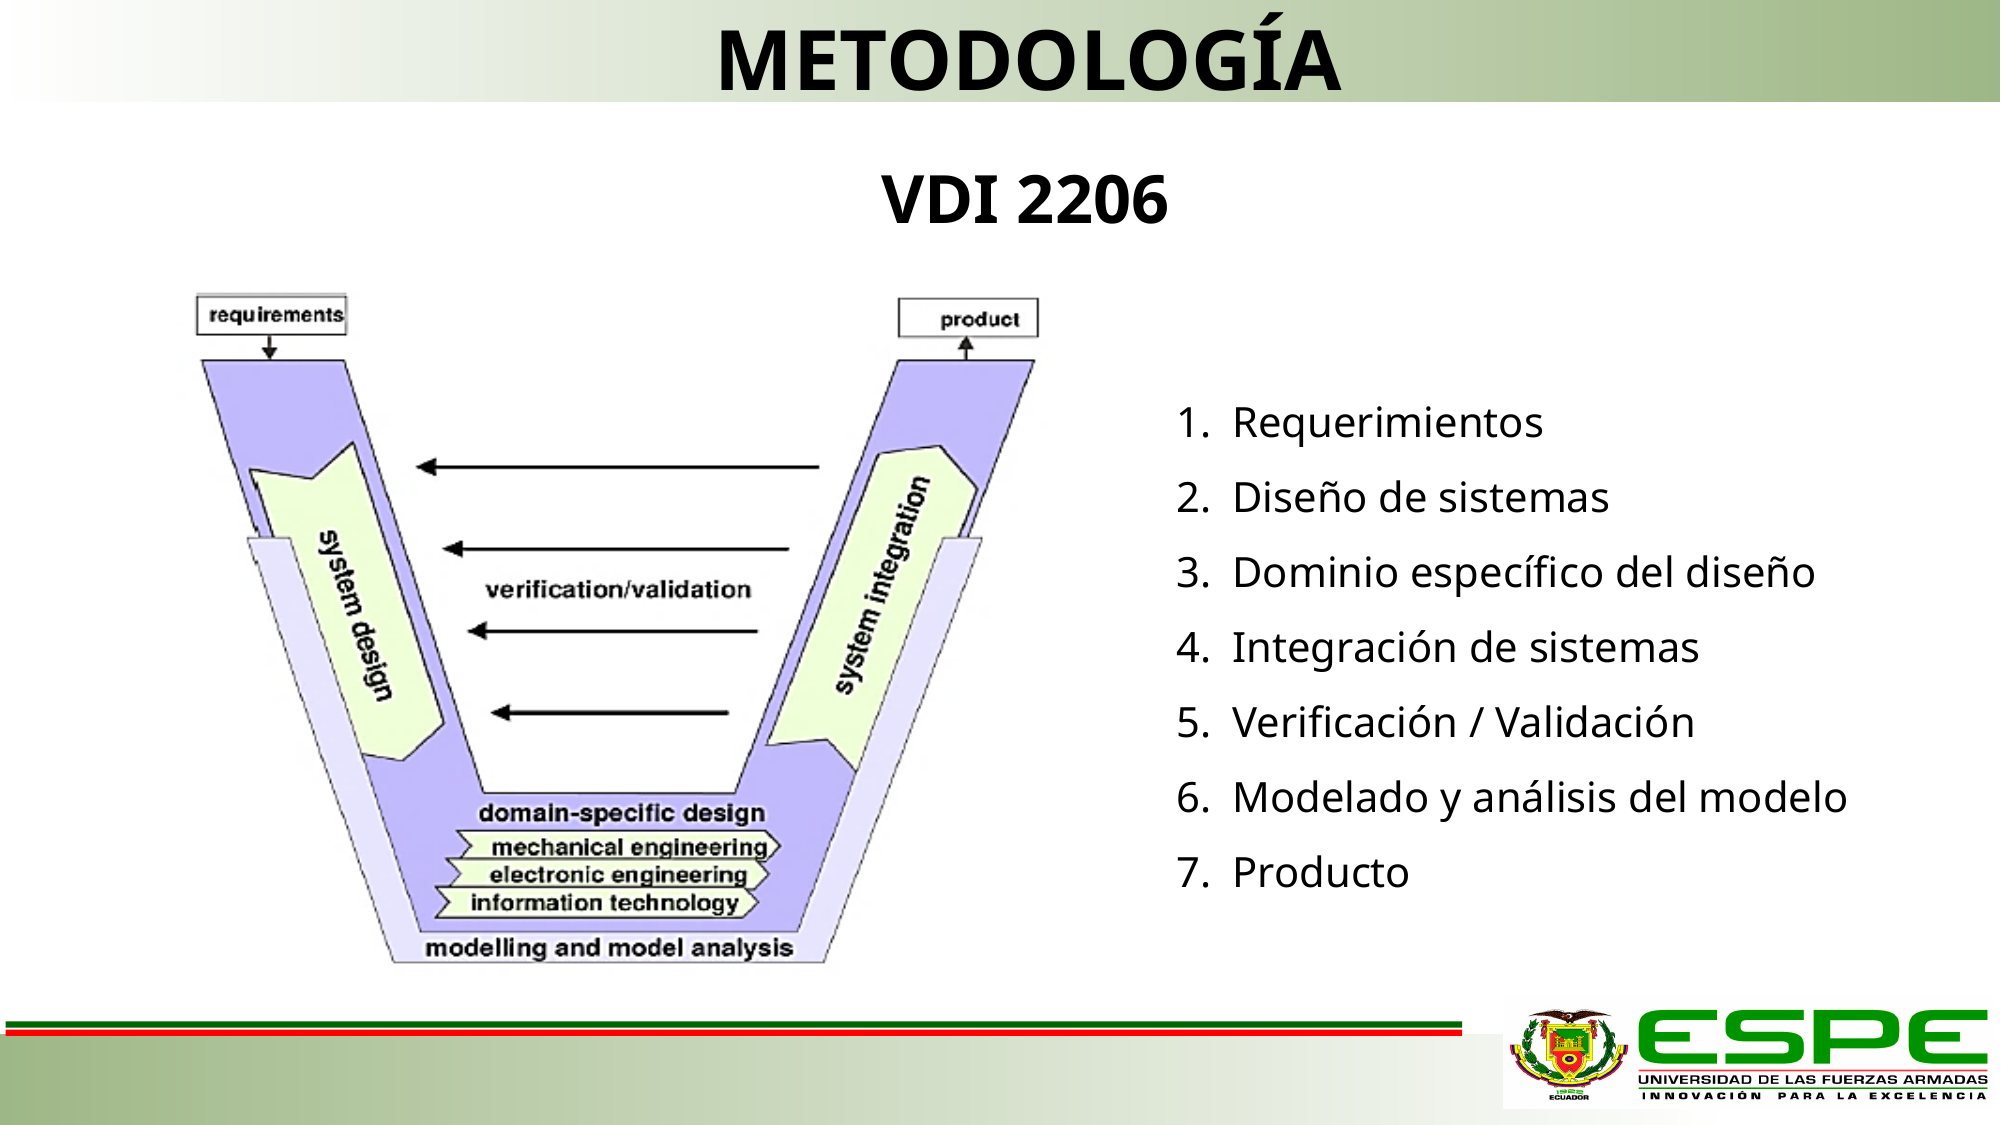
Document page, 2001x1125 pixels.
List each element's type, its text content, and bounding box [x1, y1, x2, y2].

picture [1503, 996, 1995, 1109]
picture [148, 264, 1103, 992]
text_box VDI 2206 [866, 149, 1186, 245]
title METODOLOGÍA [206, 0, 1851, 121]
text_box Requerimientos Diseño de sistemas Dominio específico del diseño Integración de sistemas Verificación / Validación Modelado y análisis del modelo Producto [1161, 363, 1906, 904]
